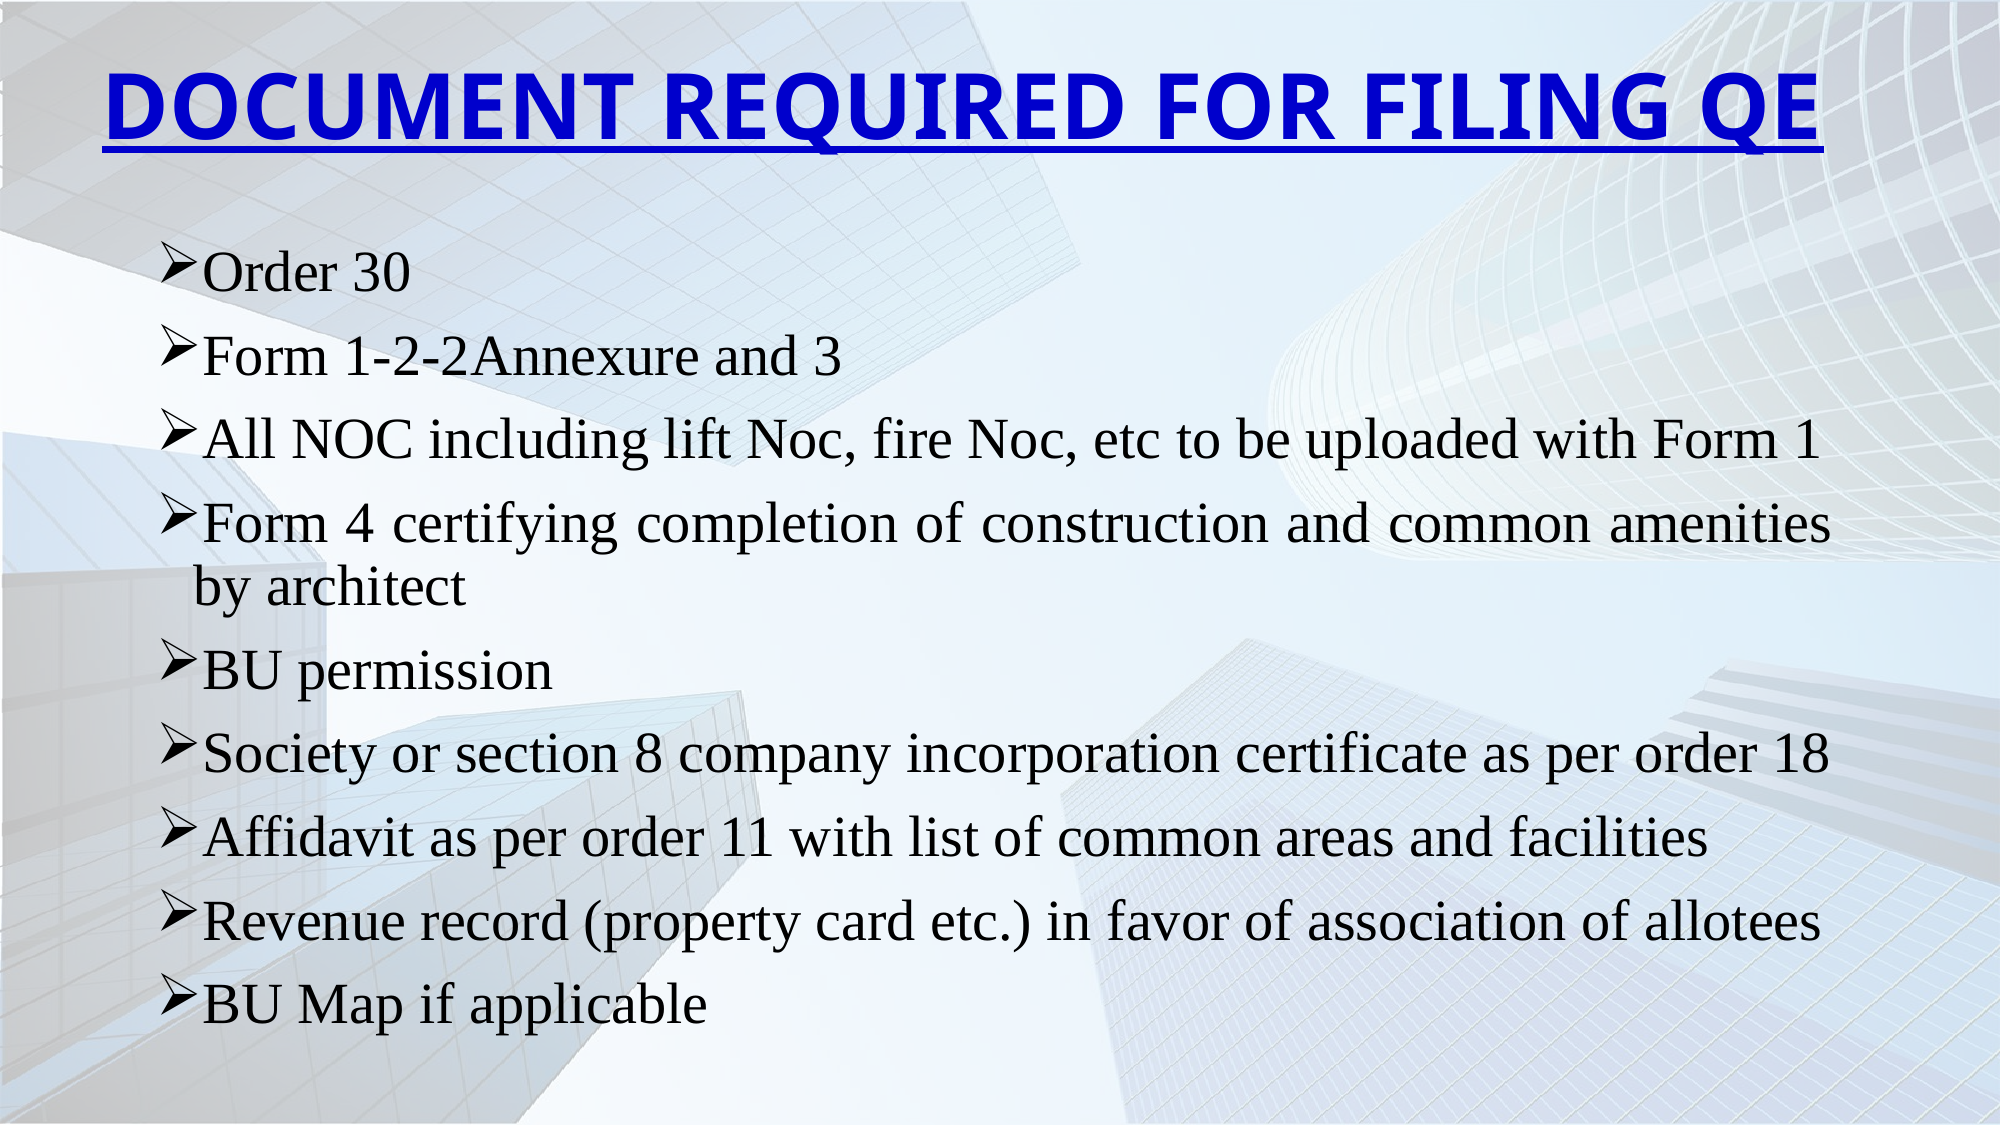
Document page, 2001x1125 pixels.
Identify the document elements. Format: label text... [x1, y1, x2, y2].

title DOCUMENT REQUIRED FOR FILING QE [38, 41, 1887, 178]
list Order 30 Form 1-2-2Annexure and 3 All NOC including lift Noc, fire Noc, etc to be uploaded with Form 1 Form 4 certifying completion of construction and common amenities by architect BU permission Society or section 8 company incorporation certificate as per order 18 Affidavit as per order 11 with list of common areas and facilities Revenue record (property card etc.) in favor of association of allotees BU Map if applicable [141, 233, 1849, 1106]
